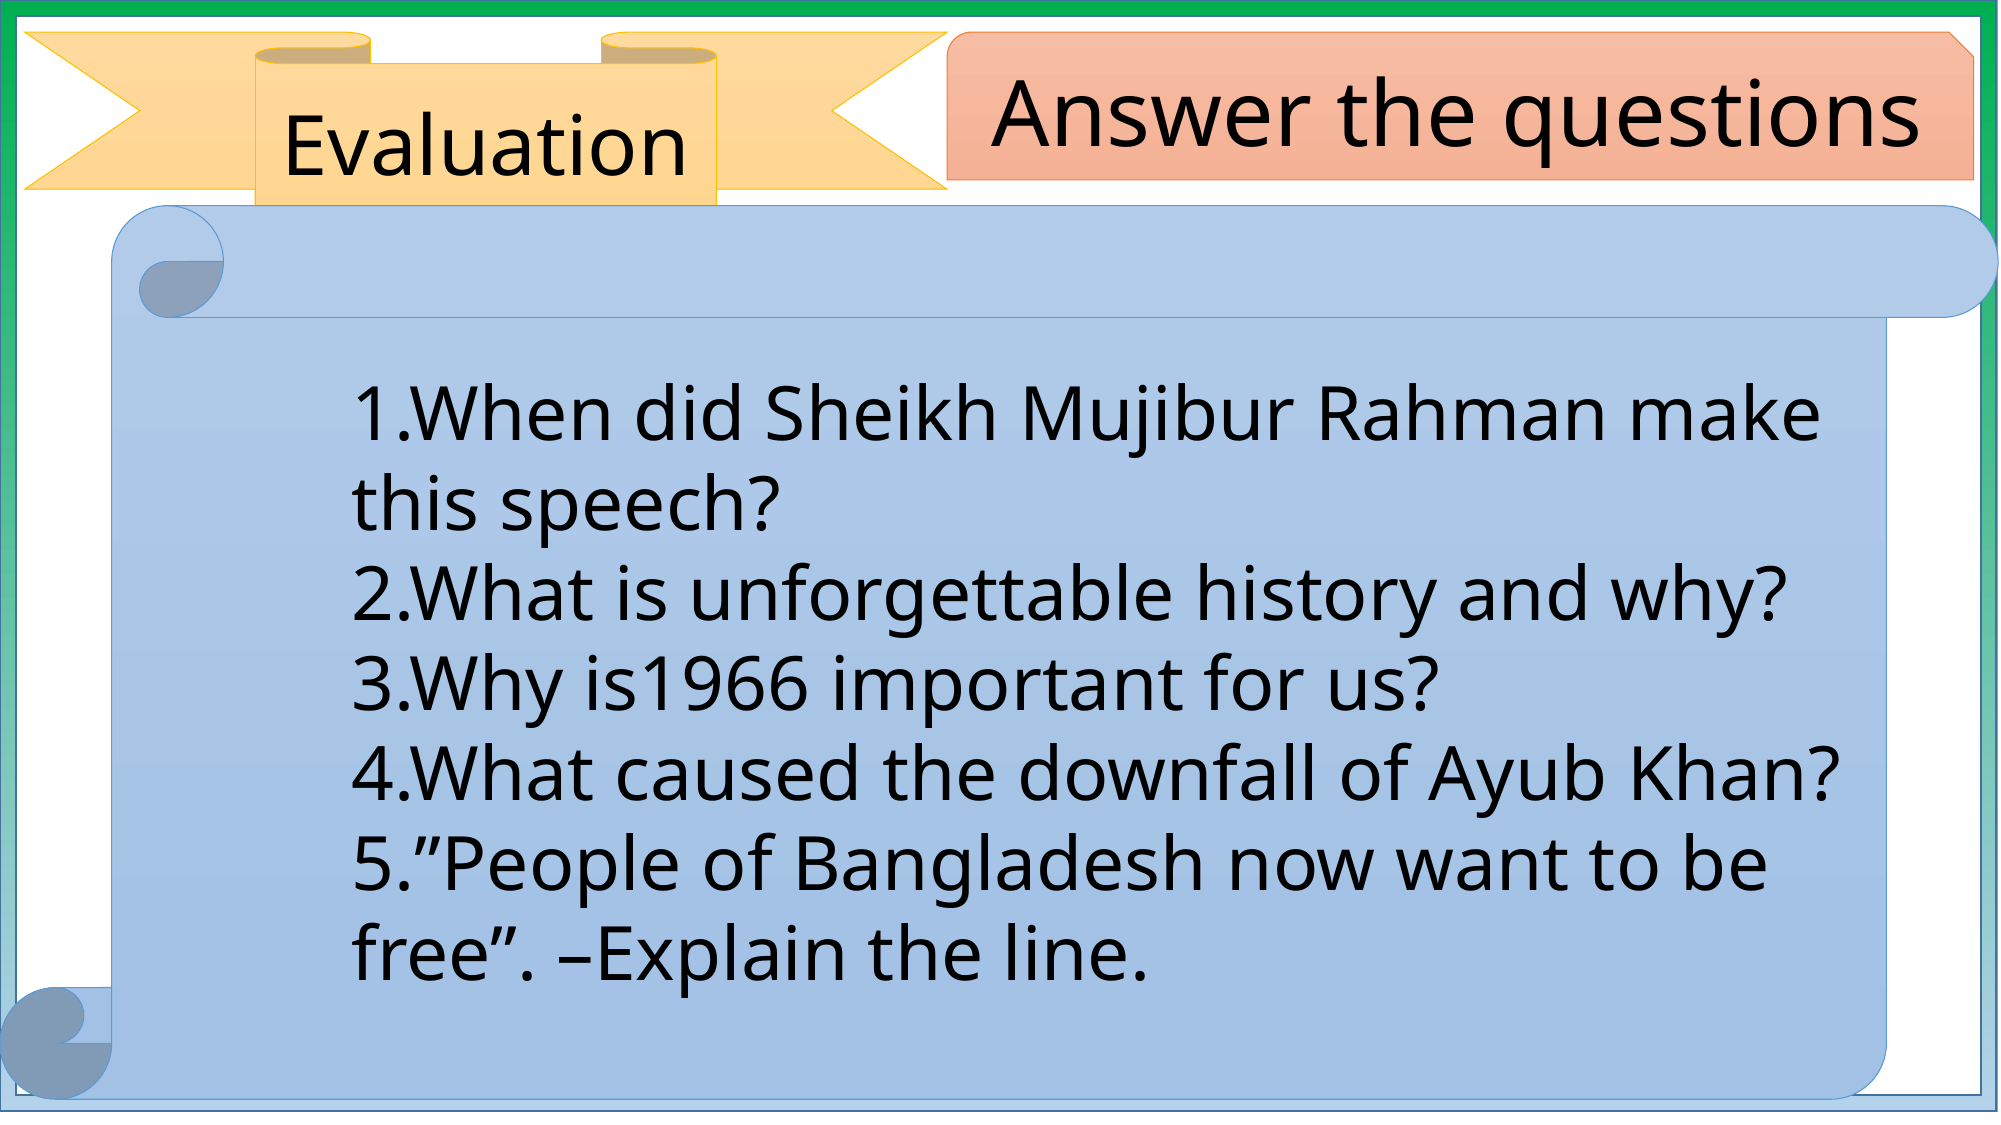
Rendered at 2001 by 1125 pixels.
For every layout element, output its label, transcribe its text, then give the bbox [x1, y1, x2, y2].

text_box Answer the questions [946, 31, 1975, 181]
text_box Evaluation [22, 31, 949, 205]
text_box 1.When did Sheikh Mujibur Rahman make this speech? 2.What is unforgettable history and why? 3.Why is1966 important for us? 4.What caused the downfall of Ayub Khan? 5.”People of Bangladesh now want to be free”. –Explain the line. [0, 205, 1999, 1100]
